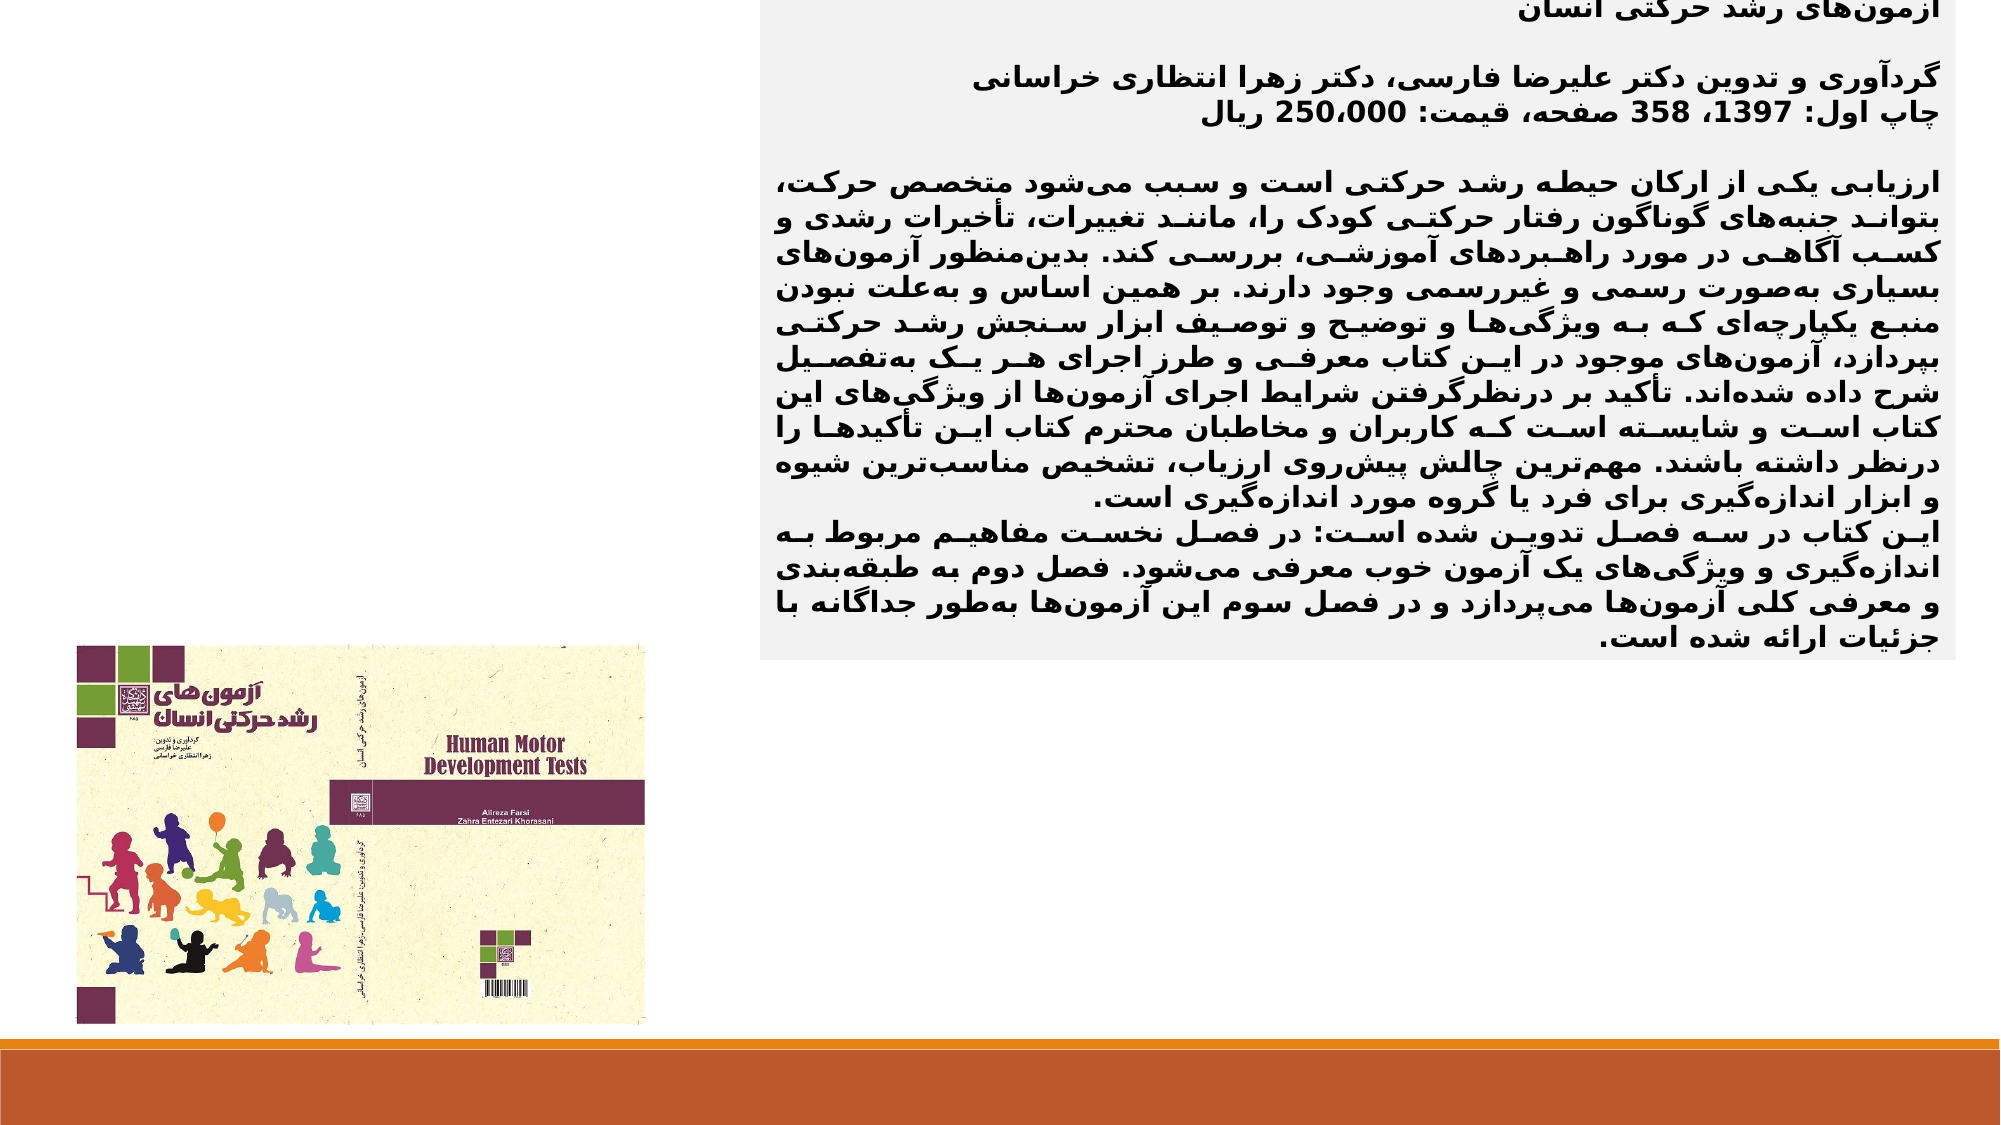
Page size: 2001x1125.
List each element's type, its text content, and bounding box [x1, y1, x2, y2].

picture [74, 643, 647, 1026]
text_box آزمون‌های رشد حرکتی انسان گردآوری و تدوین دکتر علیرضا فارسی، دکتر زهرا انتظاری خراسانی چاپ اول: 1397، 358 صفحه، قیمت: 250،000 ریال ارزیابی یکی از ارکان حیطه رشد حرکتی است و سبب می‌شود متخصص حرکت، بتواند جنبه‌های گوناگون رفتار حرکتی کودک را، مانند تغییرات، تأخیرات رشدی و کسب آگاهی در مورد راهبردهای آموزشی، بررسی کند. بدین‌منظور آزمون‌های بسیاری به‌صورت رسمی و غیررسمی وجود دارند. بر همین اساس و به‌علت نبودن منبع یکپارچه‌ای که به ویژگی‌ها و توضیح و توصیف ابزار سنجش رشد حرکتی بپردازد، آزمون‌های موجود در این کتاب معرفی و طرز اجرای هر یک به‌تفصیل شرح داده‌ شده‌اند. تأکید بر درنظرگرفتن شرایط اجرای آزمون‌ها از ویژگی‌های این کتاب است و شایسته است که کاربران و مخاطبان محترم کتاب این تأکیدها را درنظر داشته باشند. مهم‌ترین چالش پیش‌روی ارزیاب، تشخیص مناسب‌ترین شیوه و ابزار اندازه‌گیری برای فرد یا گروه مورد اندازه‌گیری است. این کتاب در سه فصل تدوین شده است: در فصل نخست مفاهیم مربوط به اندازه‌گیری و ویژگی‌های یک آزمون خوب معرفی می‌شود. فصل دوم به طبقه‌بندی و معرفی کلی آزمون‌ها می‌پردازد و در فصل سوم این آزمون‌ها به‌طور جداگانه با جزئیات ارائه شده است.​​​​​​​ [760, 0, 1956, 661]
